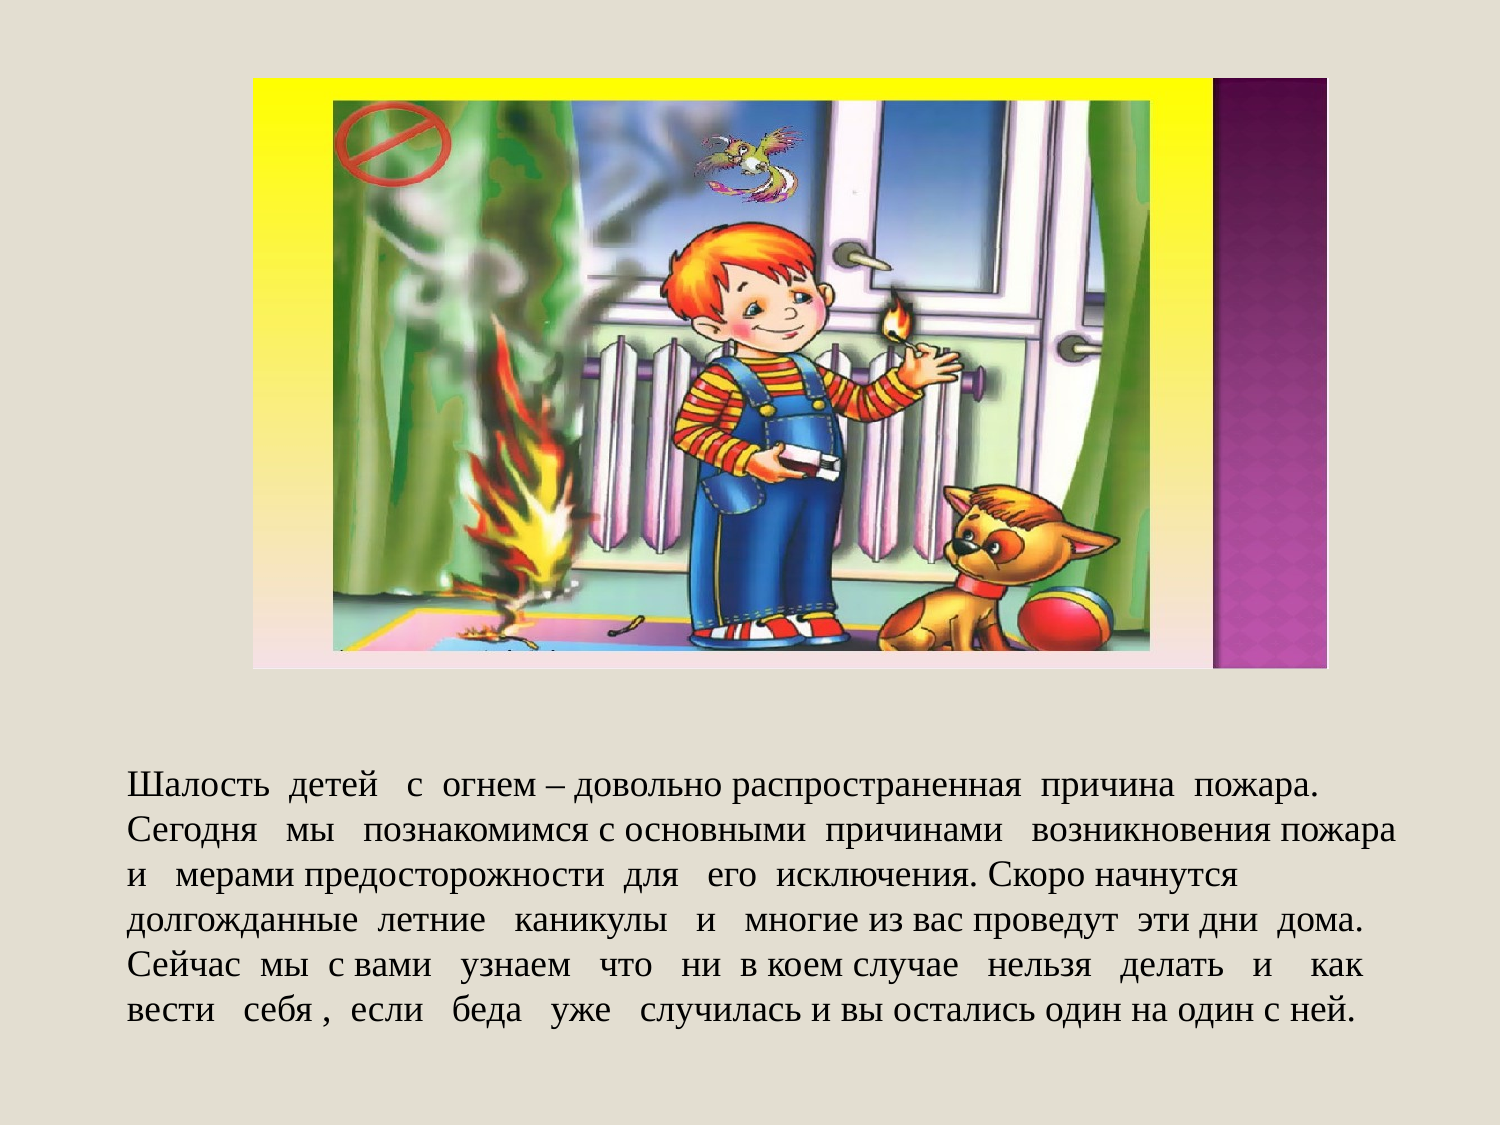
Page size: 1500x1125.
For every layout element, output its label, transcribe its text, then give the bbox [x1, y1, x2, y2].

picture [253, 77, 1329, 670]
title [76, 680, 1427, 1083]
text_box Шалость детей с огнем – довольно распространенная причина пожара. Сегодня мы познакомимся с основными причинами возникновения пожара и мерами предосторожности для его исключения. Скоро начнутся долгожданные летние каникулы и многие из вас проведут эти дни дома. Сейчас мы с вами узнаем что ни в коем случае нельзя делать и как вести себя , если беда уже случилась и вы остались один на один с ней. [112, 751, 1453, 1125]
